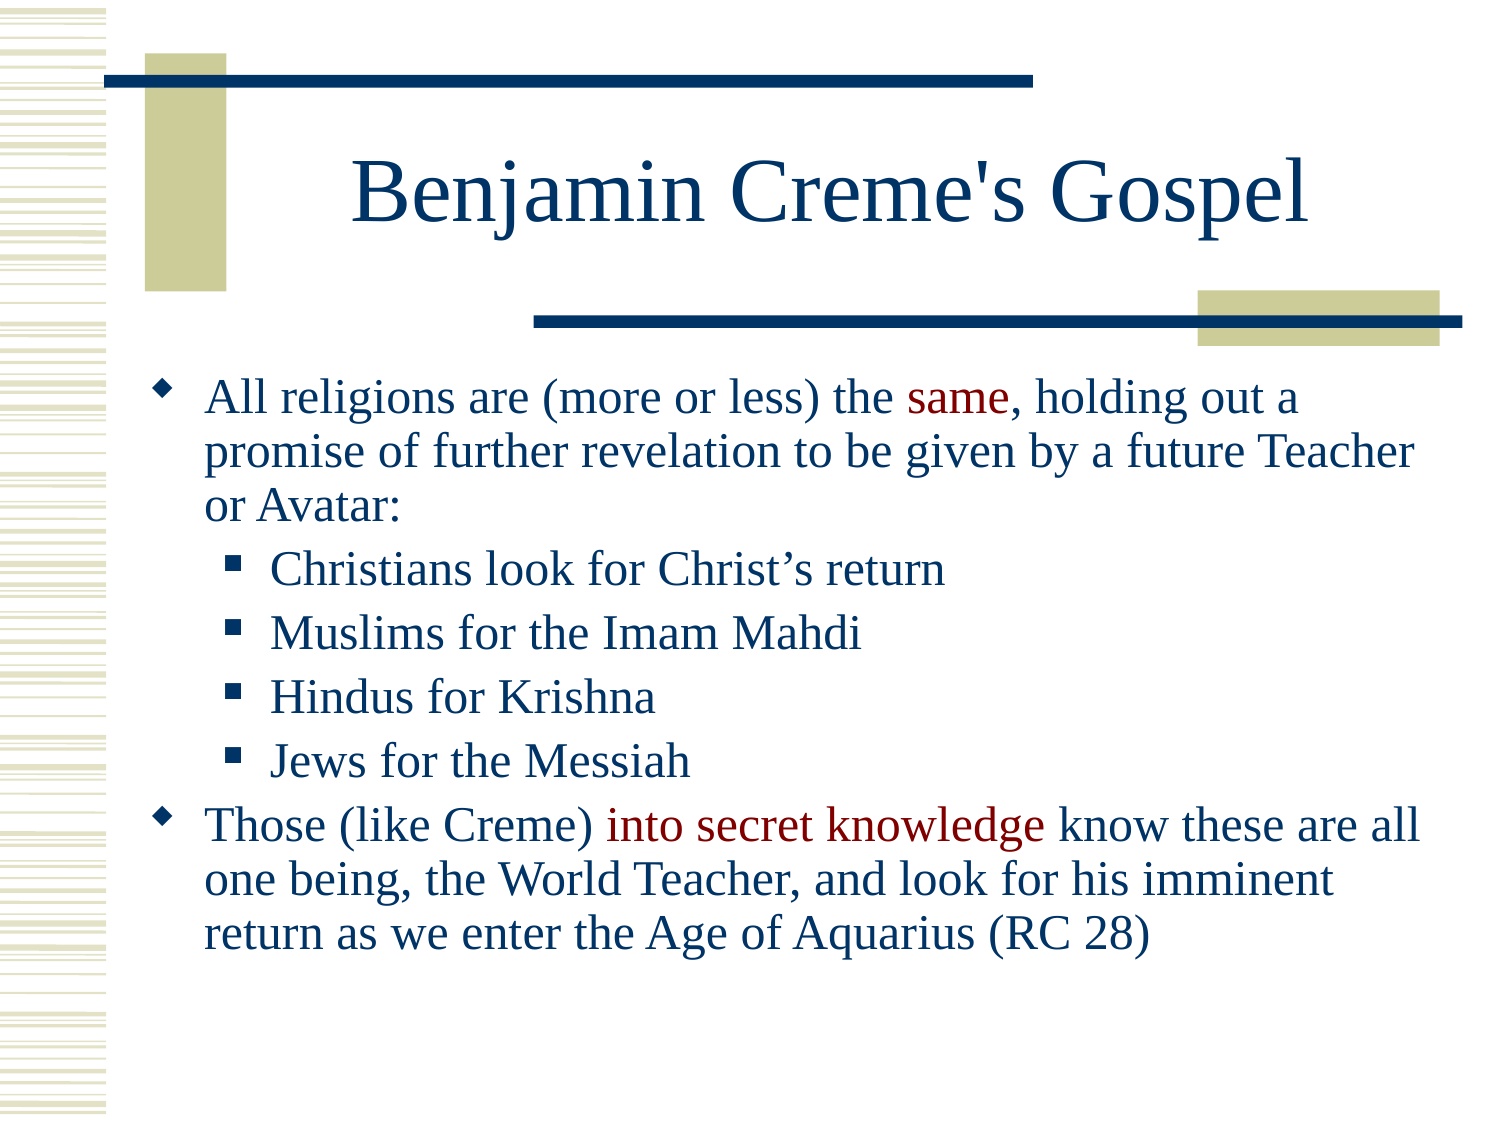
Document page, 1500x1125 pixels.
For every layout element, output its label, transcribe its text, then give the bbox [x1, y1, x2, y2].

list All religions are (more or less) the same, holding out a promise of further revelation to be given by a future Teacher or Avatar: Christians look for Christ’s return Muslims for the Imam Mahdi Hindus for Krishna Jews for the Messiah Those (like Creme) into secret knowledge know these are all one being, the World Teacher, and look for his imminent return as we enter the Age of Aquarius (RC 28) [132, 363, 1439, 1000]
title Benjamin Creme's Gospel [225, 99, 1436, 288]
